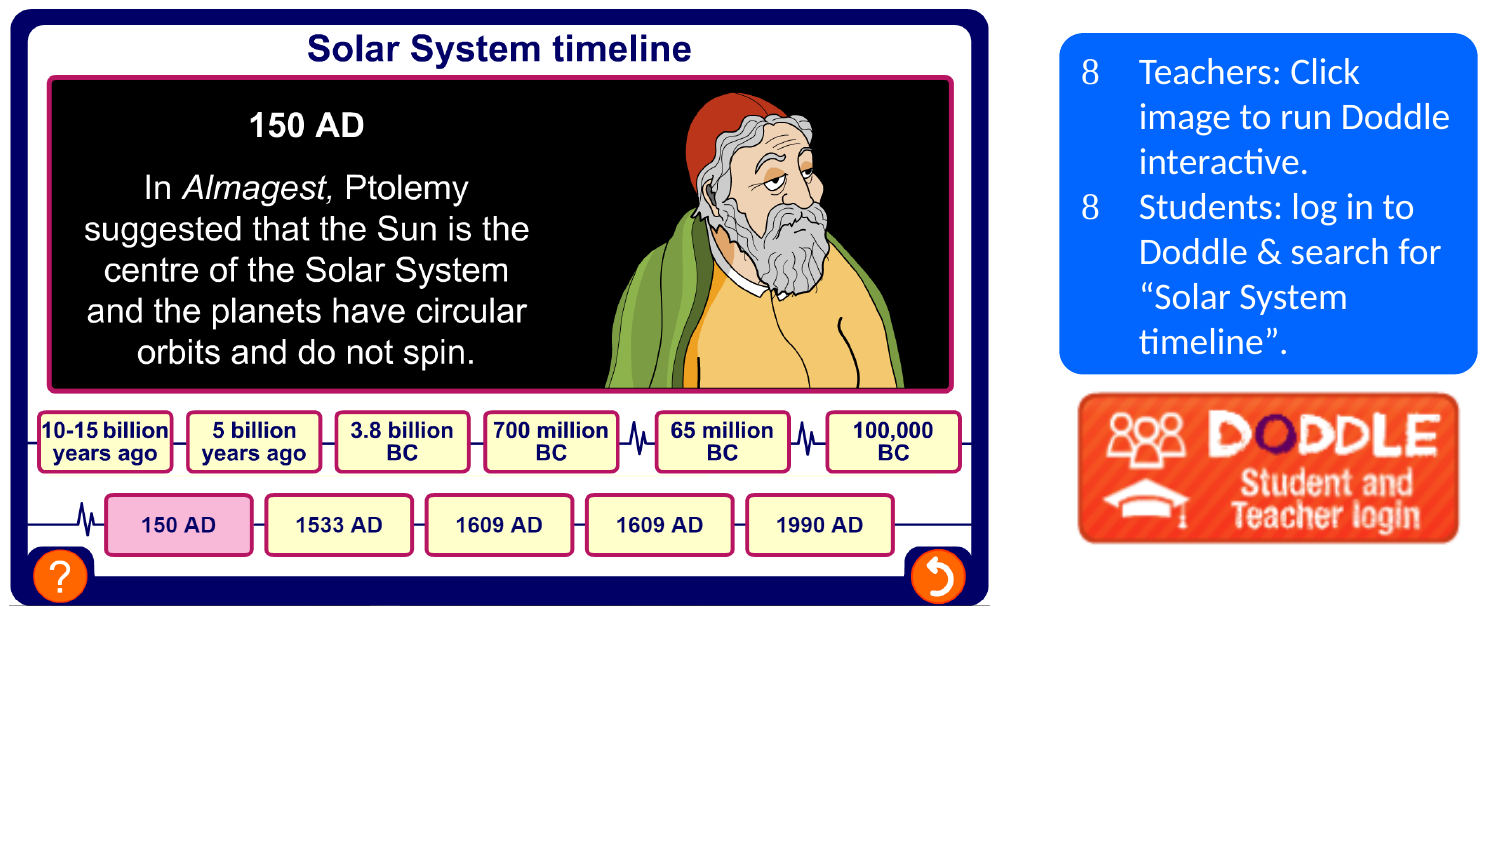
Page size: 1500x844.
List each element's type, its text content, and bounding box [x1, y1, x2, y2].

picture [1068, 382, 1469, 557]
picture [9, 9, 990, 606]
text_box  Teachers: Click image to run Doddle interactive.  Students: log in to Doddle & search for “Solar System timeline”. [1059, 33, 1478, 375]
